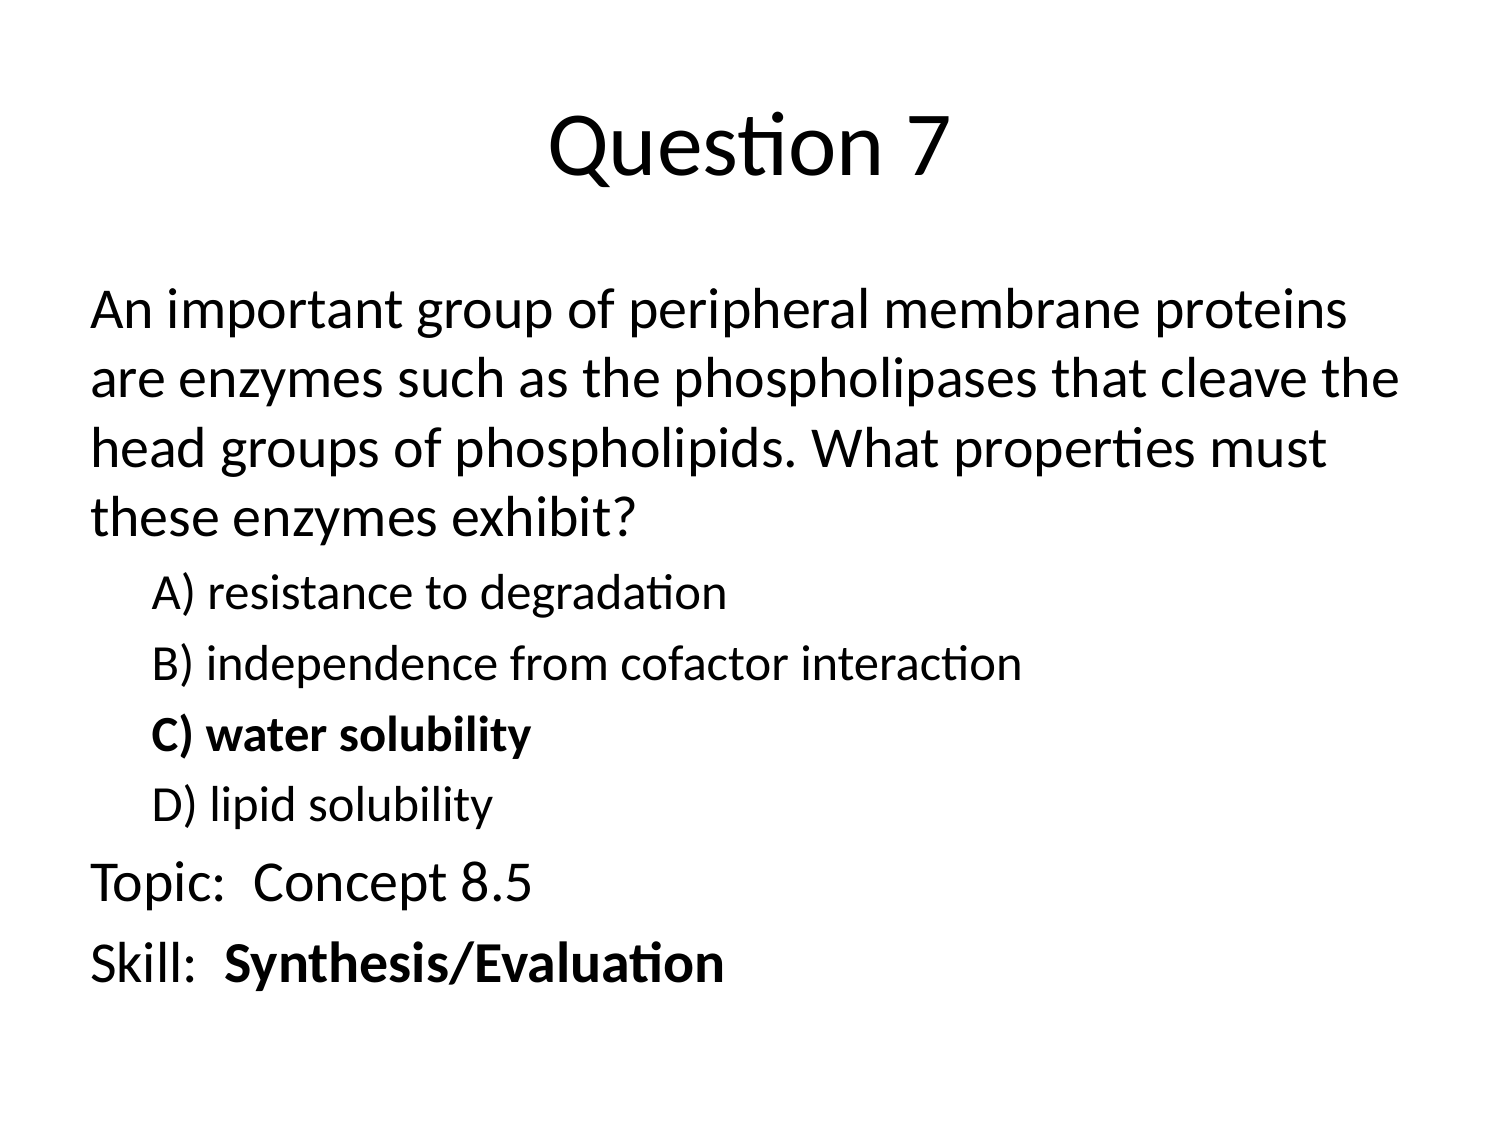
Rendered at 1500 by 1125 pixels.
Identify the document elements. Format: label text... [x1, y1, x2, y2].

list An important group of peripheral membrane proteins are enzymes such as the phospholipases that cleave the head groups of phospholipids. What properties must these enzymes exhibit? A) resistance to degradation B) independence from cofactor interaction C) water solubility D) lipid solubility Topic: Concept 8.5 Skill: Synthesis/Evaluation [75, 262, 1425, 1005]
title Question 7 [75, 45, 1425, 233]
